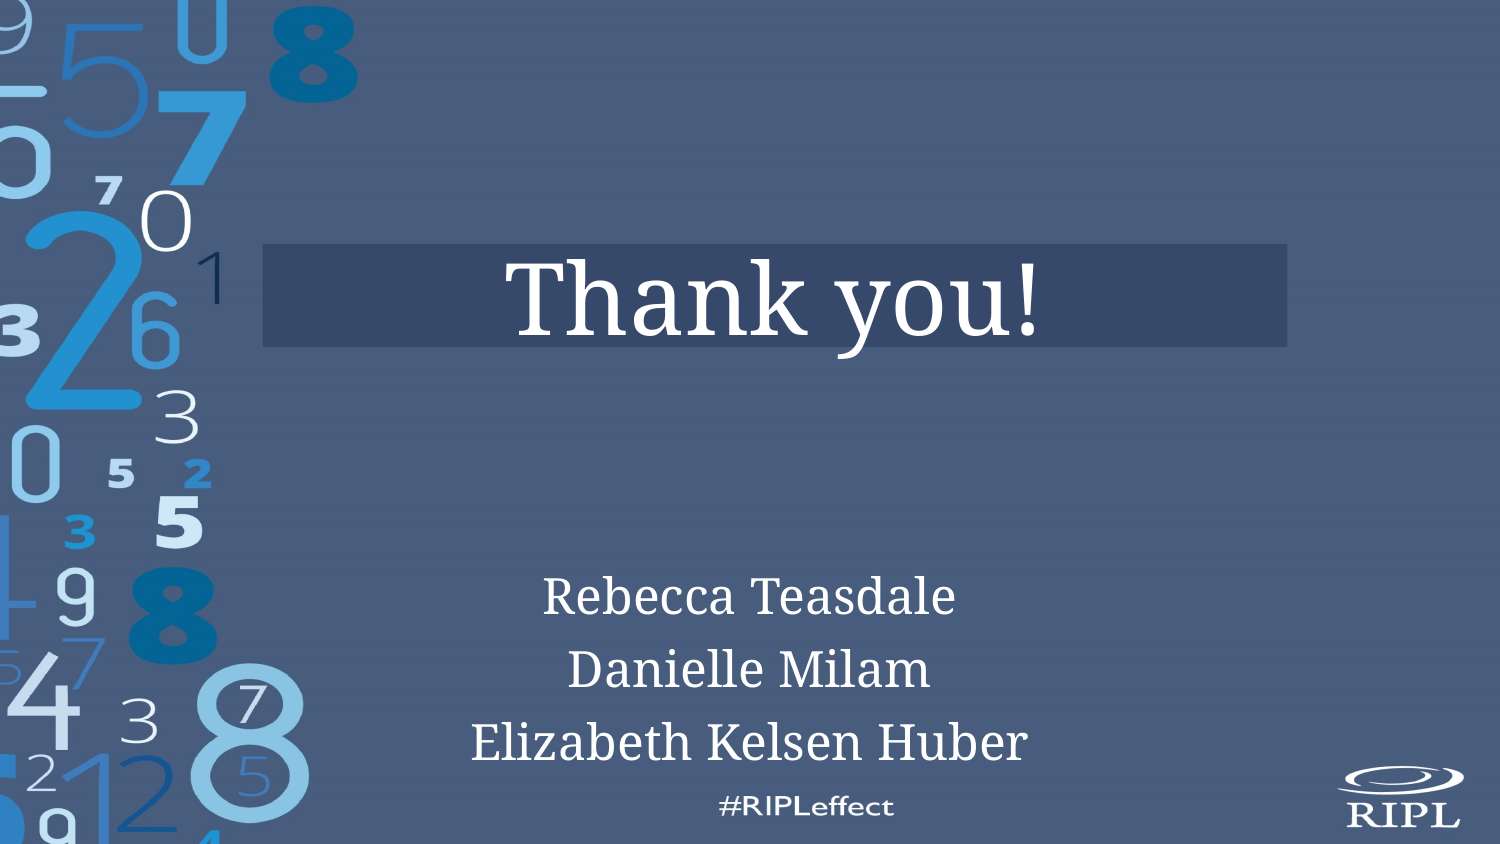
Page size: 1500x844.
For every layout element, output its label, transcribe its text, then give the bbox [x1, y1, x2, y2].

subtitle Rebecca Teasdale Danielle Milam Elizabeth Kelsen Huber [112, 549, 1388, 716]
picture [0, 0, 1500, 844]
title Thank you! [262, 243, 1288, 347]
